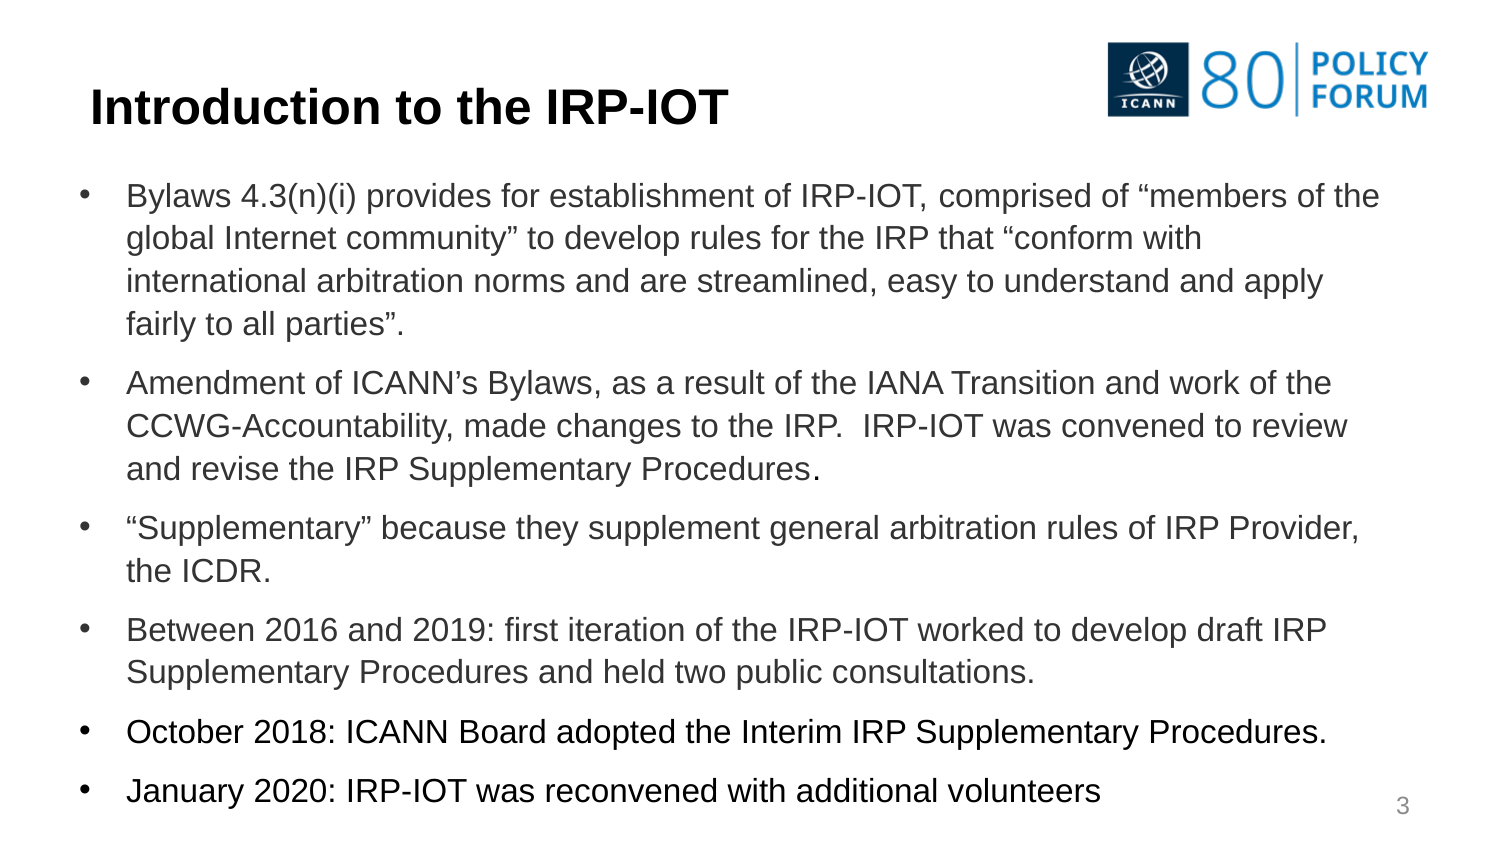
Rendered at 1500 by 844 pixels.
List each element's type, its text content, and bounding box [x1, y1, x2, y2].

text_box Bylaws 4.3(n)(i) provides for establishment of IRP-IOT, comprised of “members of the global Internet community” to develop rules for the IRP that “conform with international arbitration norms and are streamlined, easy to understand and apply fairly to all parties”. Amendment of ICANN’s Bylaws, as a result of the IANA Transition and work of the CCWG-Accountability, made changes to the IRP. IRP-IOT was convened to review and revise the IRP Supplementary Procedures. “Supplementary” because they supplement general arbitration rules of IRP Provider, the ICDR. Between 2016 and 2019: first iteration of the IRP-IOT worked to develop draft IRP Supplementary Procedures and held two public consultations. October 2018: ICANN Board adopted the Interim IRP Supplementary Procedures. January 2020: IRP-IOT was reconvened with additional volunteers [64, 163, 1407, 844]
picture [1097, 33, 1440, 127]
slide_number 3 [1074, 782, 1425, 827]
title Introduction to the IRP-IOT [75, 33, 1066, 163]
